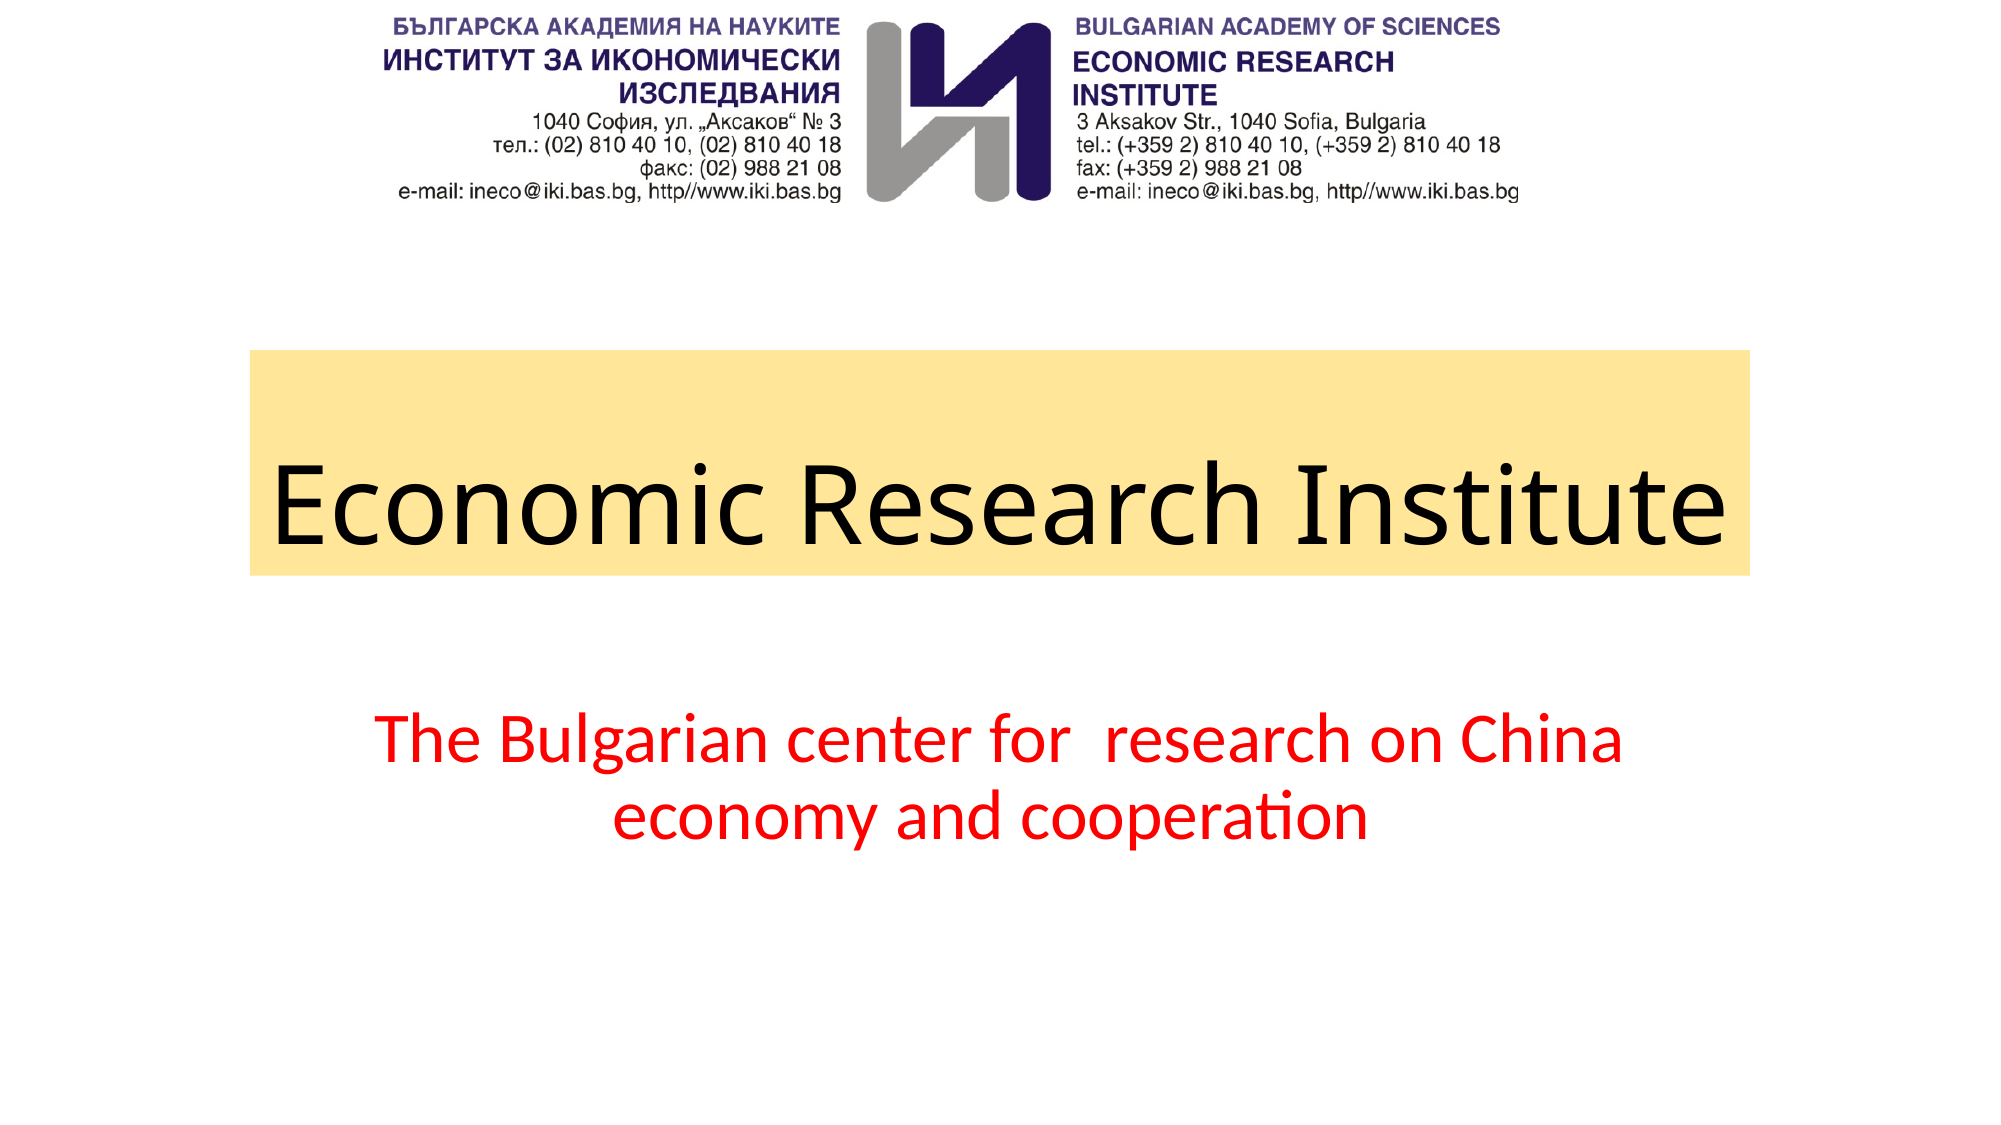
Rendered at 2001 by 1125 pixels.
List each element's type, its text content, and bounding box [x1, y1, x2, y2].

subtitle The Bulgarian center for research on China economy and cooperation [249, 590, 1750, 863]
picture [382, 17, 1518, 203]
title Economic Research Institute [249, 350, 1750, 576]
